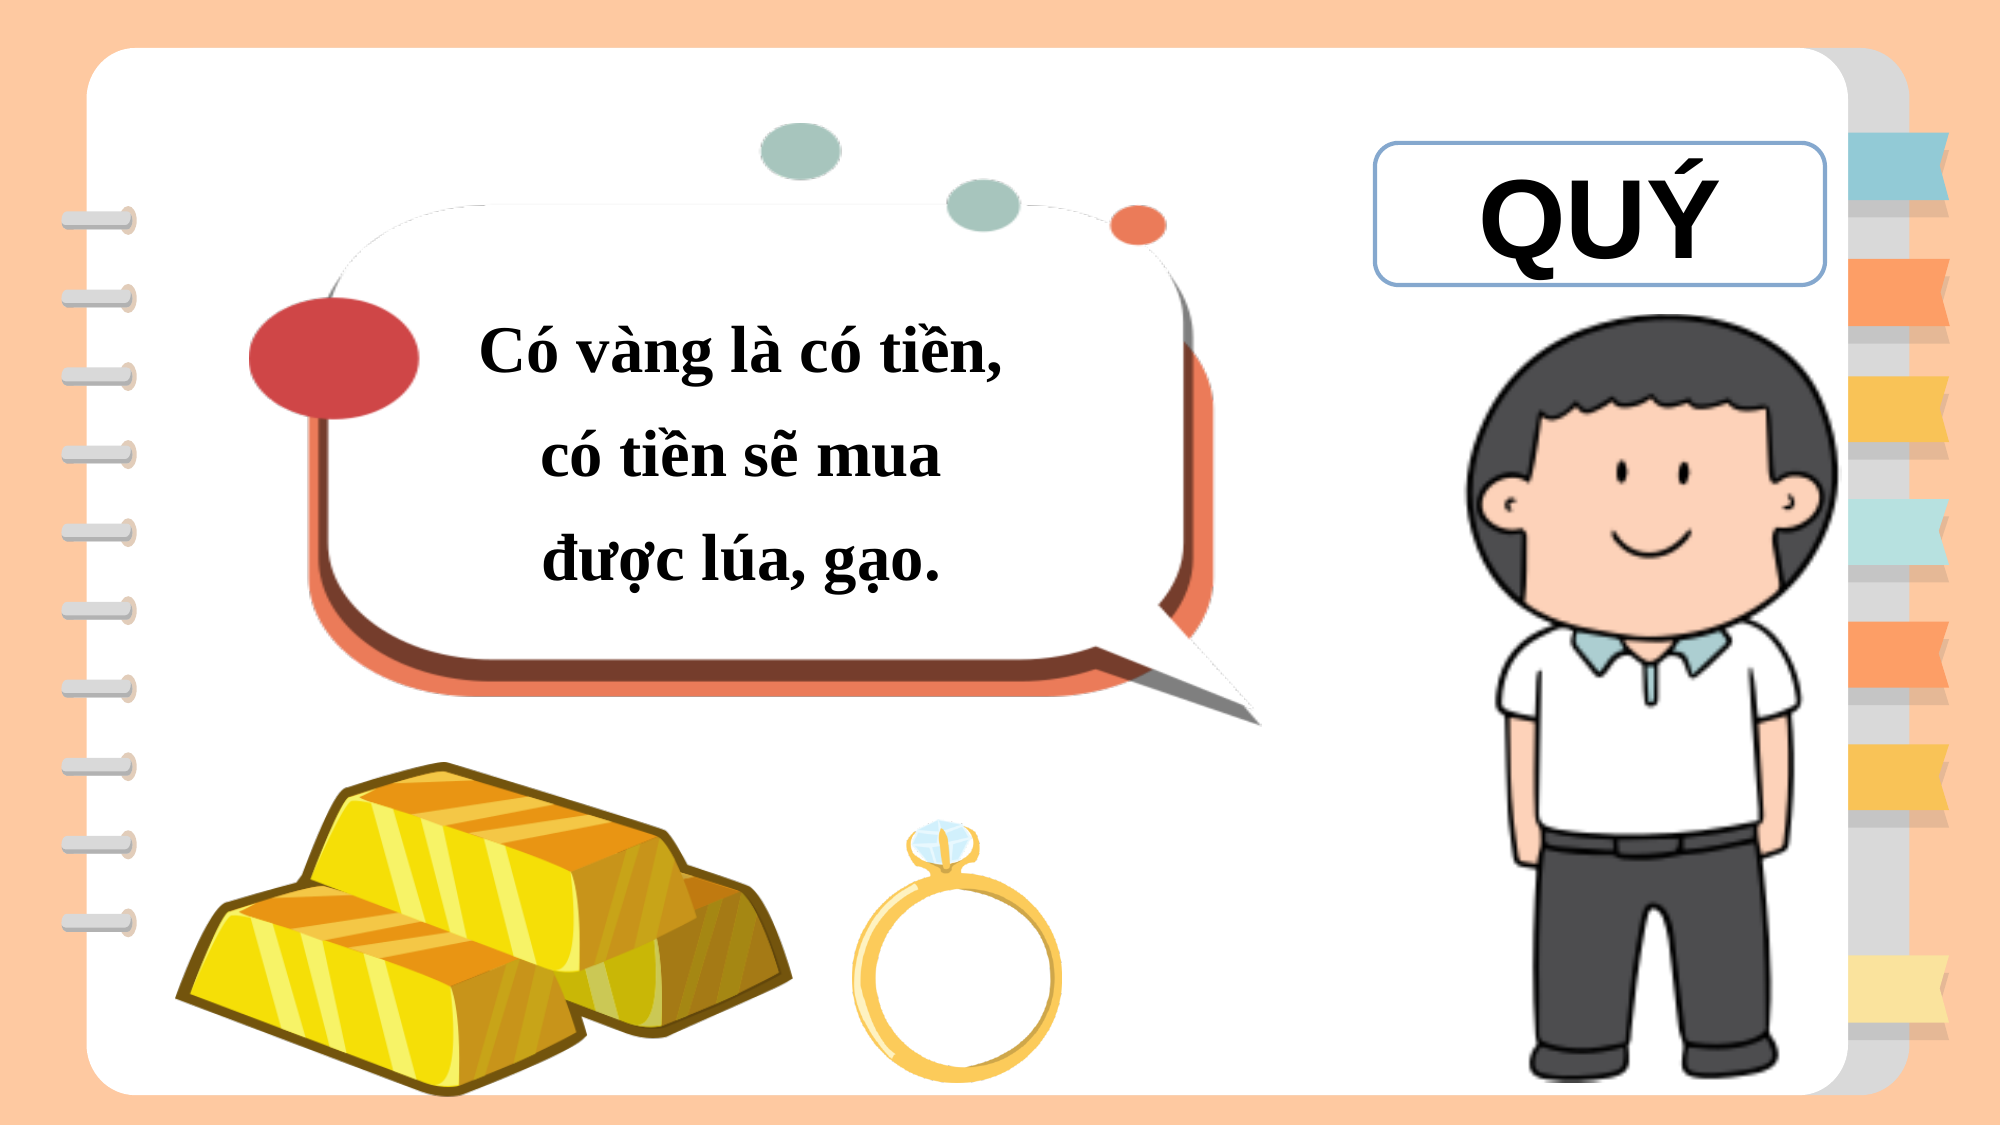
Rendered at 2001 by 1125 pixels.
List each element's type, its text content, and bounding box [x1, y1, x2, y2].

text_box QUÝ [1372, 140, 1828, 288]
picture [249, 123, 1262, 727]
picture [174, 762, 794, 1104]
picture [849, 819, 1062, 1083]
picture [1462, 314, 1842, 1083]
